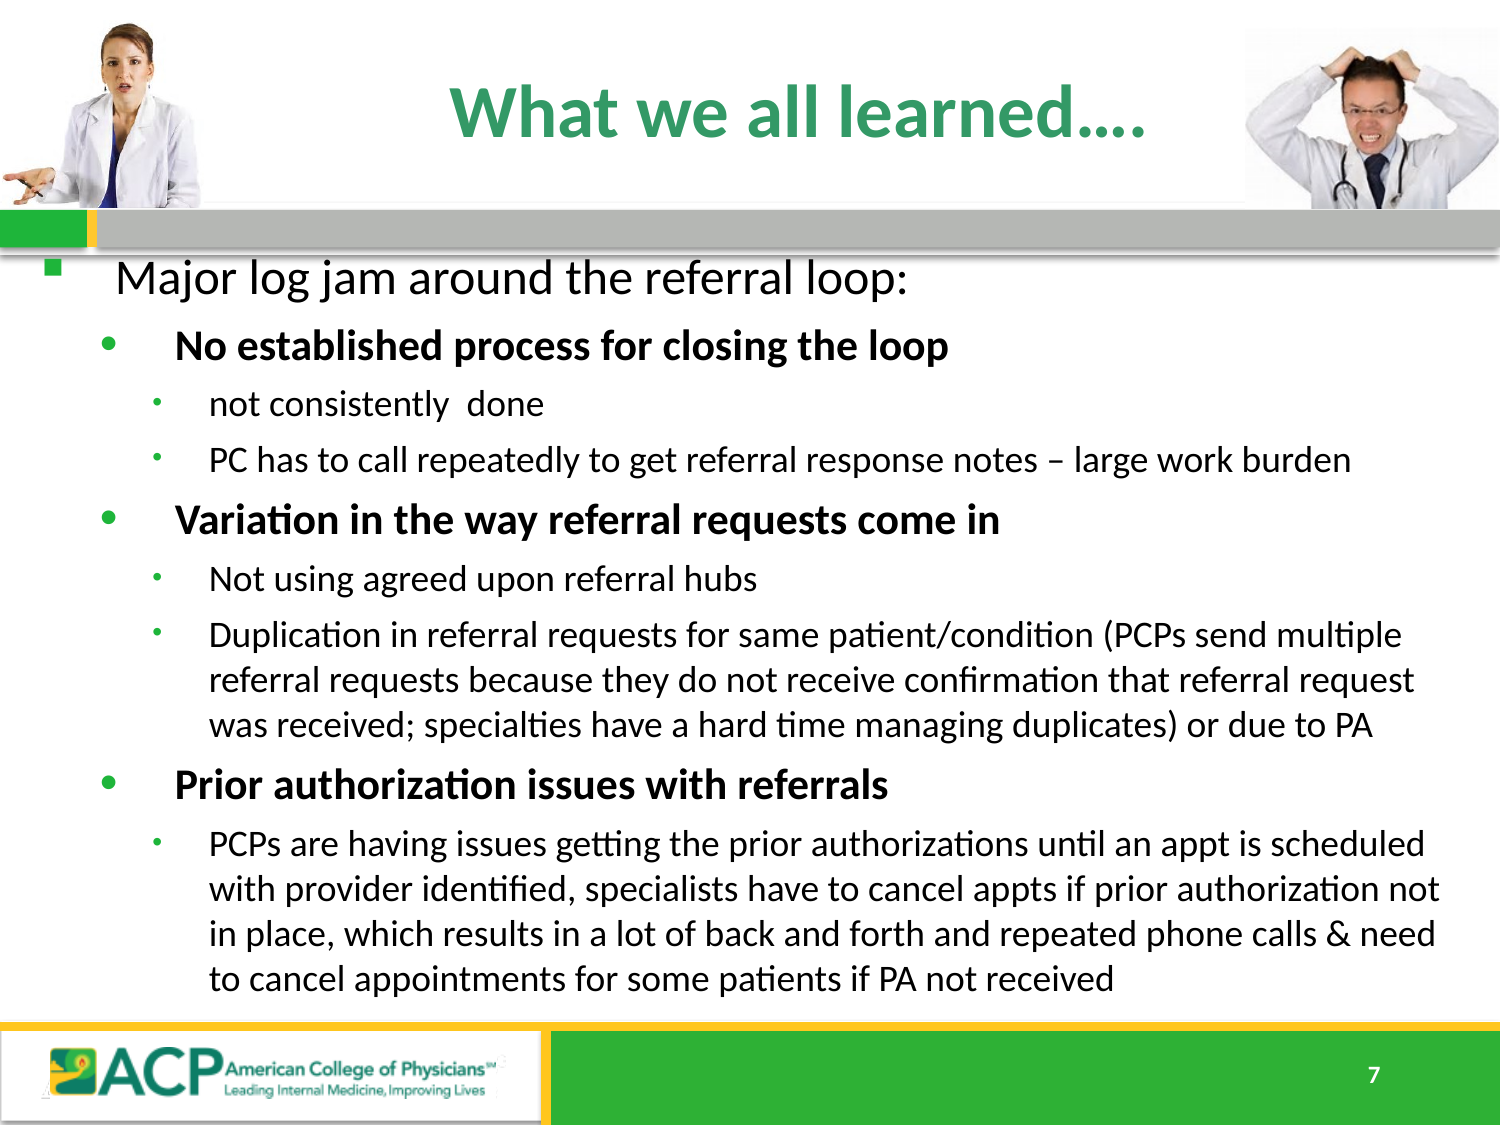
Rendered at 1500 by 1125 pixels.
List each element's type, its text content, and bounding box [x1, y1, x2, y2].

picture [1244, 27, 1500, 210]
list Major log jam around the referral loop: No established process for closing the loop not consistently done PC has to call repeatedly to get referral response notes – large work burden Variation in the way referral requests come in Not using agreed upon referral hubs Duplication in referral requests for same patient/condition (PCPs send multiple referral requests because they do not receive confirmation that referral request was received; specialties have a hard time managing duplicates) or due to PA Prior authorization issues with referrals PCPs are having issues getting the prior authorizations until an appt is scheduled with provider identified, specialists have to cancel appts if prior authorization not in place, which results in a lot of back and forth and repeated phone calls & need to cancel appointments for some patients if PA not received [24, 237, 1475, 1056]
picture [50, 1056, 496, 1099]
picture [2, 20, 204, 208]
title What we all learned…. [207, 25, 1379, 189]
